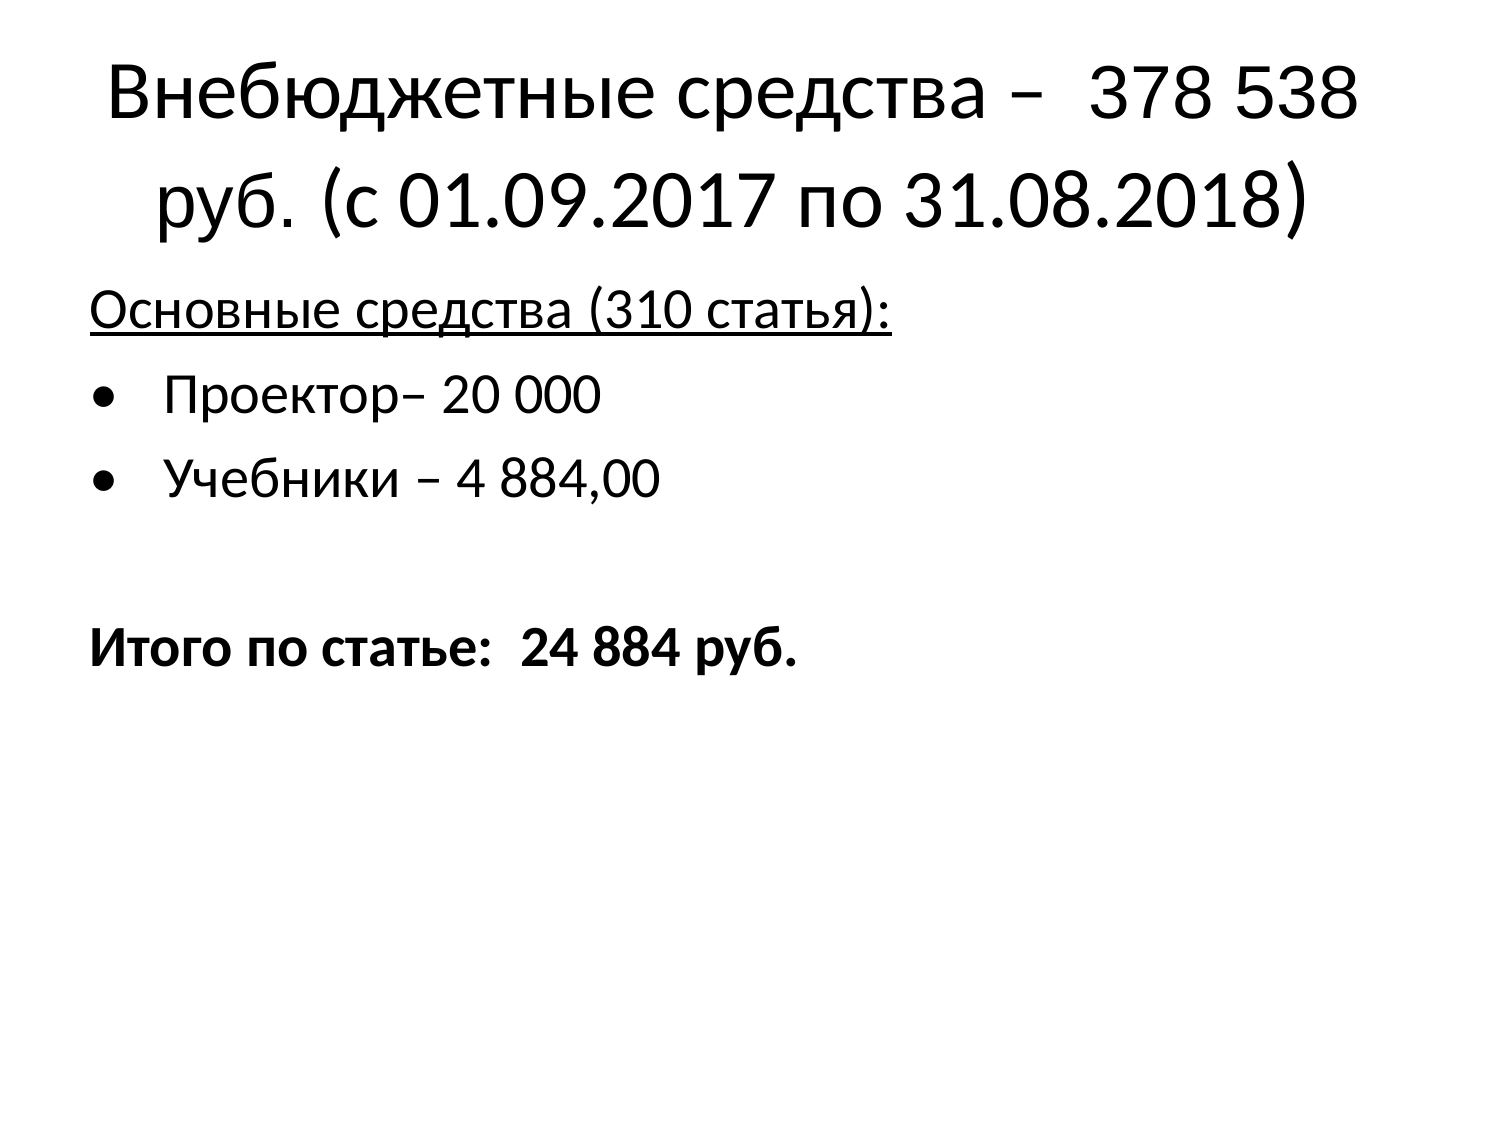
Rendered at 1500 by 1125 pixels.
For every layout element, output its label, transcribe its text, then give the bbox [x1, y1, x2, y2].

text_box Основные средства (310 статья): • Проектор– 20 000 • Учебники – 4 884,00 Итого по статье: 24 884 руб. [74, 262, 1425, 1125]
text_box Внебюджетные средства – 378 538 руб. (с 01.09.2017 по 31.08.2018) [58, 28, 1409, 253]
